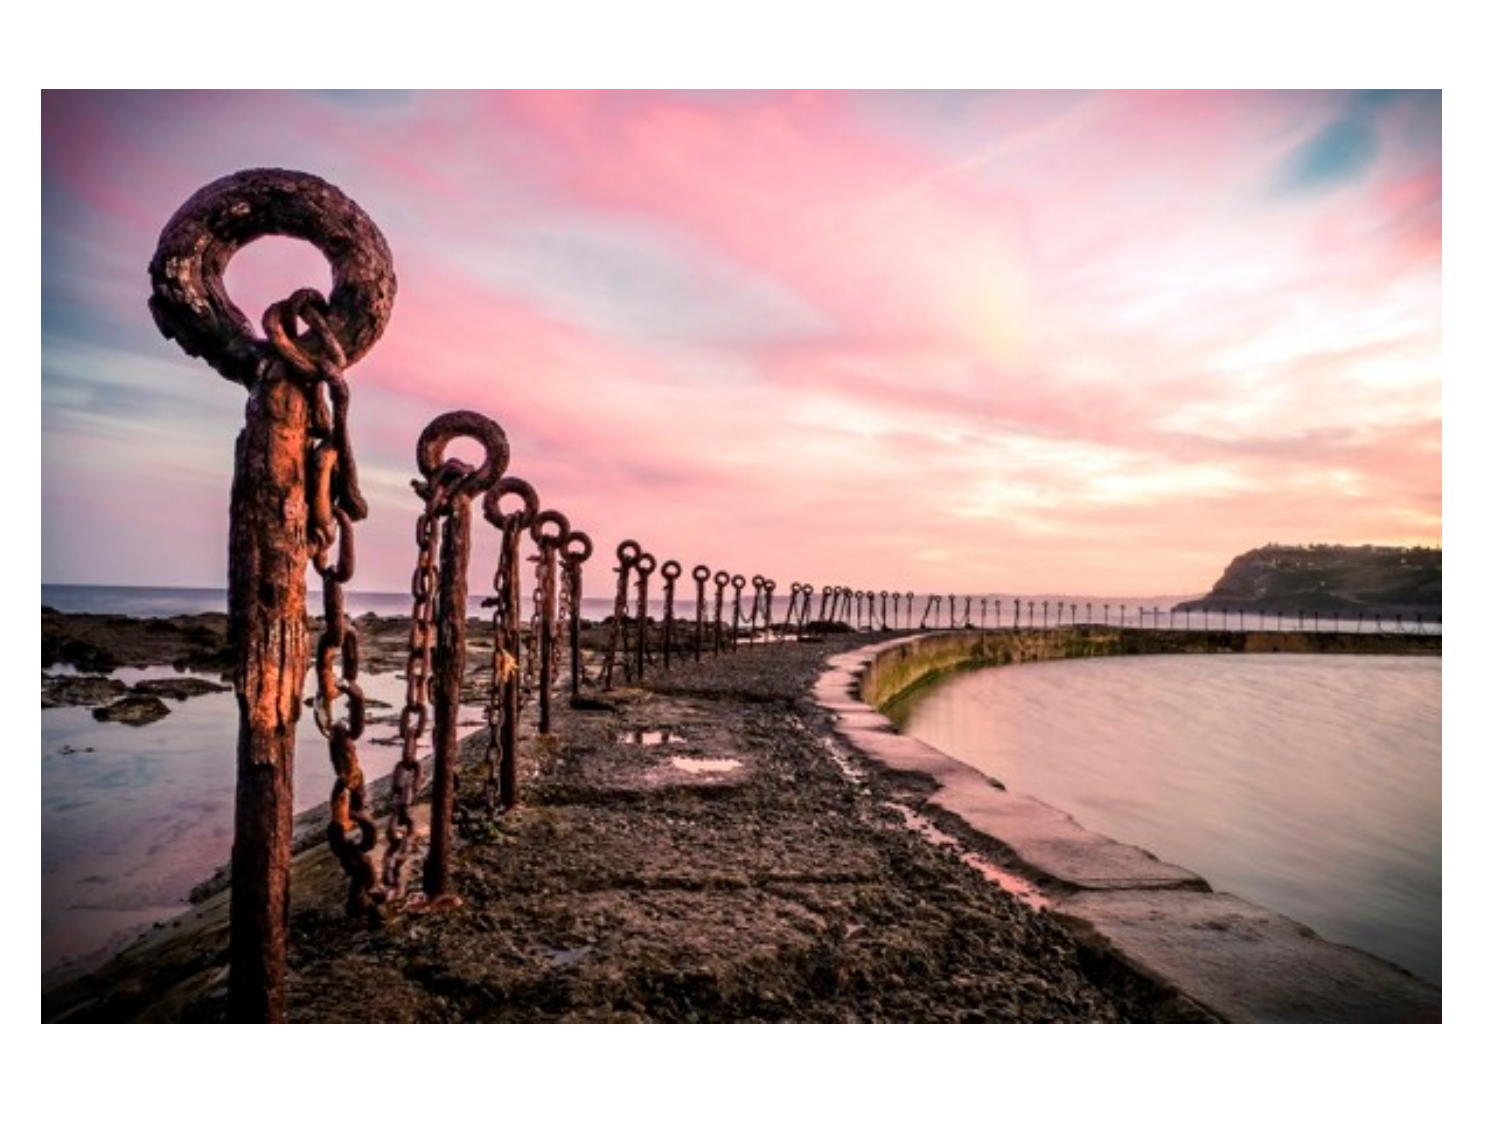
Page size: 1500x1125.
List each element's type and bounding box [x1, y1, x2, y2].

picture [41, 89, 1442, 1024]
